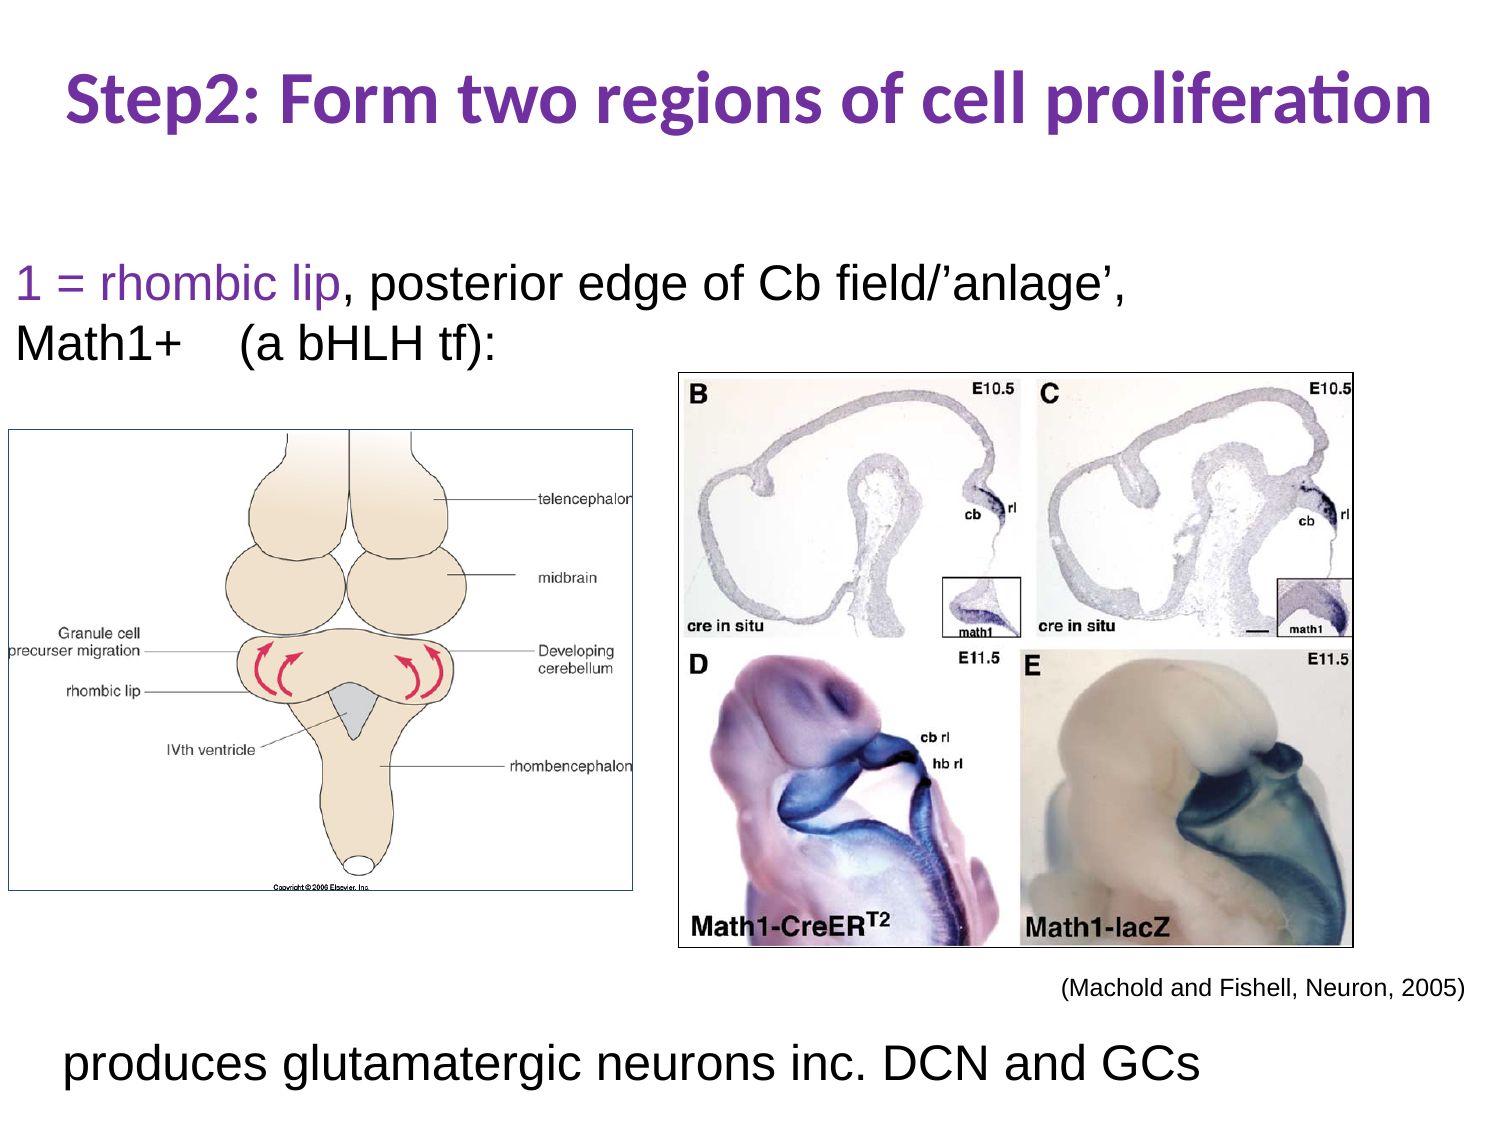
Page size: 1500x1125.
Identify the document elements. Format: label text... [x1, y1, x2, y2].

text_box (Machold and Fishell, Neuron, 2005) [1046, 964, 1482, 1009]
picture [678, 373, 1353, 947]
text_box produces glutamatergic neurons inc. DCN and GCs [47, 1023, 1217, 1125]
text_box 1 = rhombic lip, posterior edge of Cb field/’anlage’, Math1+ (a bHLH tf): [0, 243, 1158, 379]
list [8, 429, 633, 891]
title Step2: Form two regions of cell proliferation [0, 0, 1500, 188]
